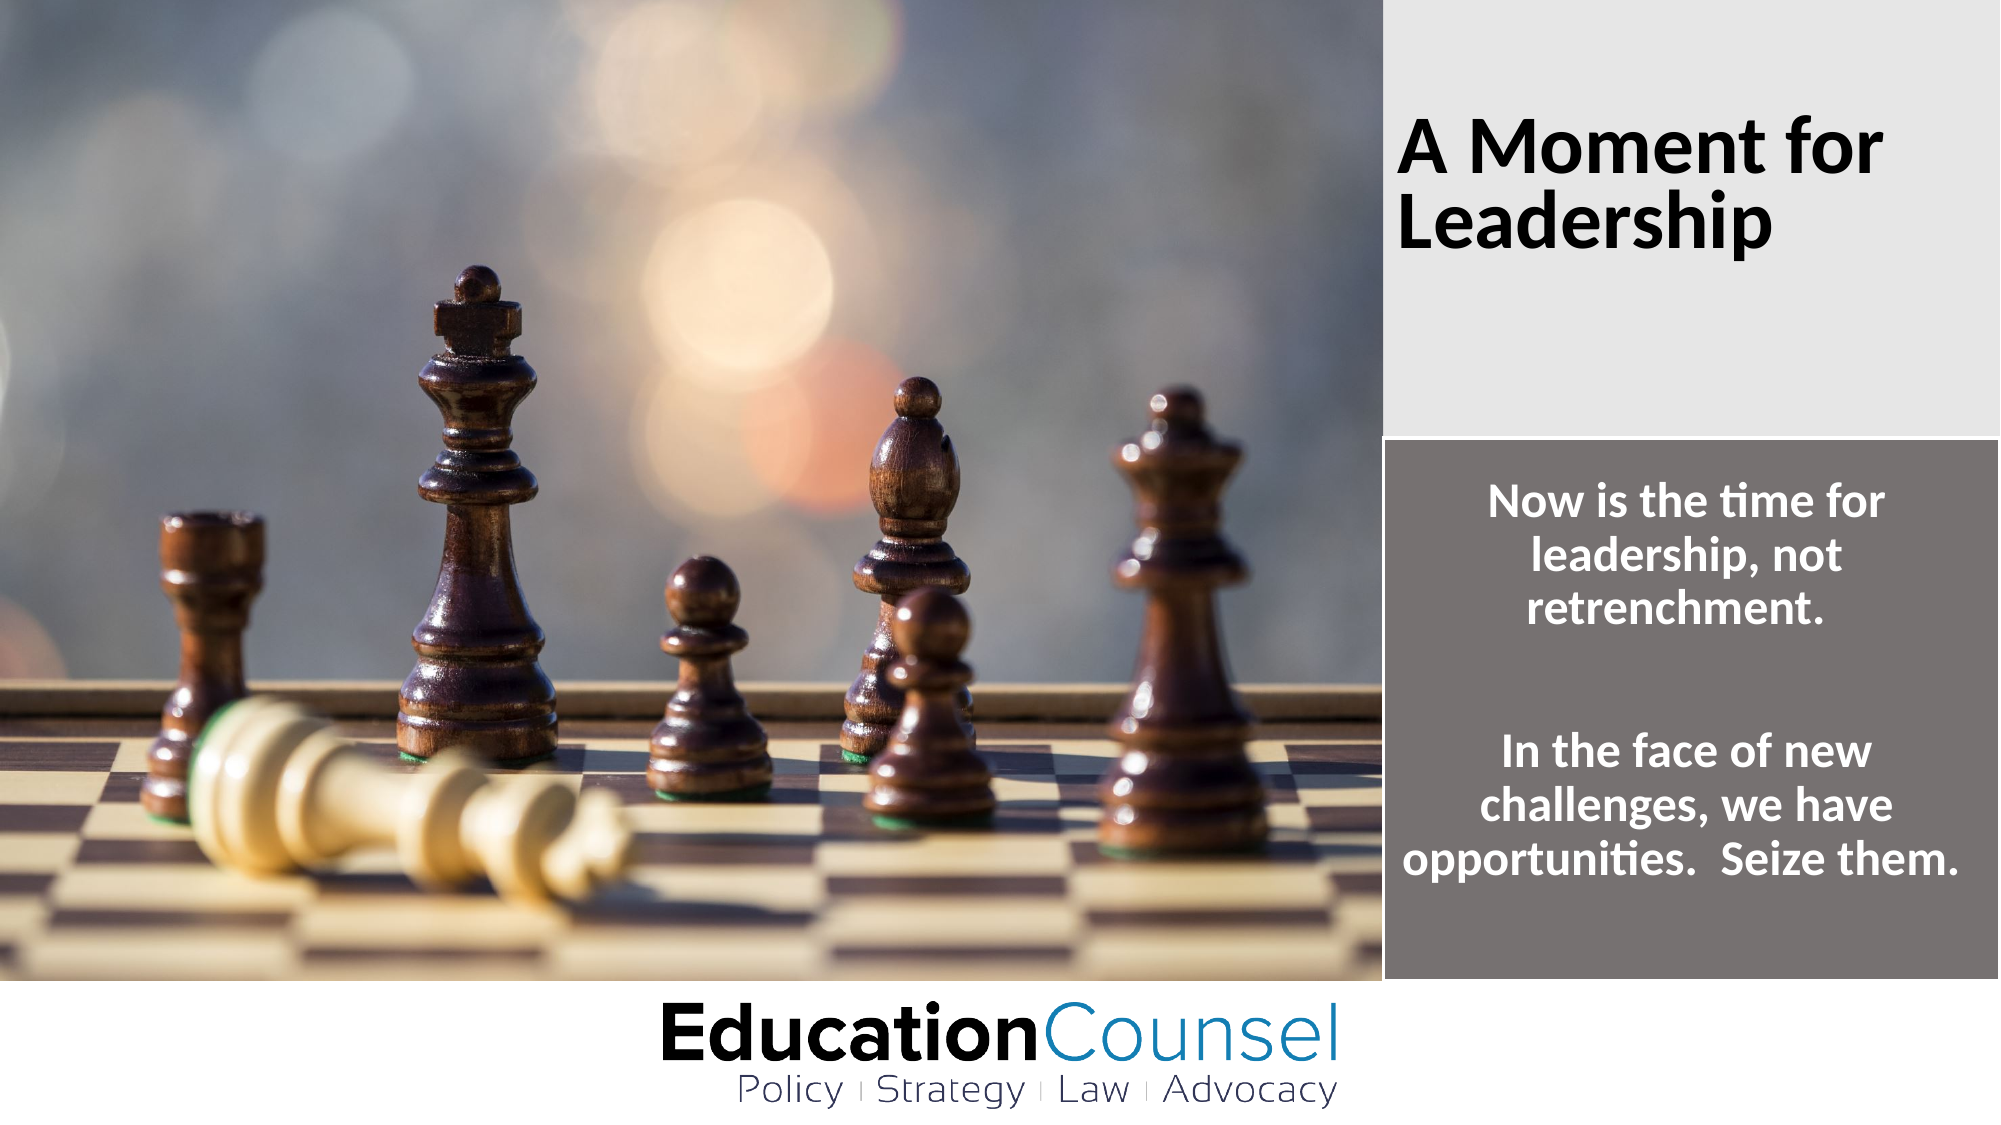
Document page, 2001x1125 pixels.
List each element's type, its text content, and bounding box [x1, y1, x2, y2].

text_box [1383, 383, 2000, 982]
picture [0, 0, 1384, 982]
text_box [1384, 0, 2000, 383]
text_box A Moment for Leadership [1384, 106, 1977, 383]
picture [663, 1001, 1337, 1109]
